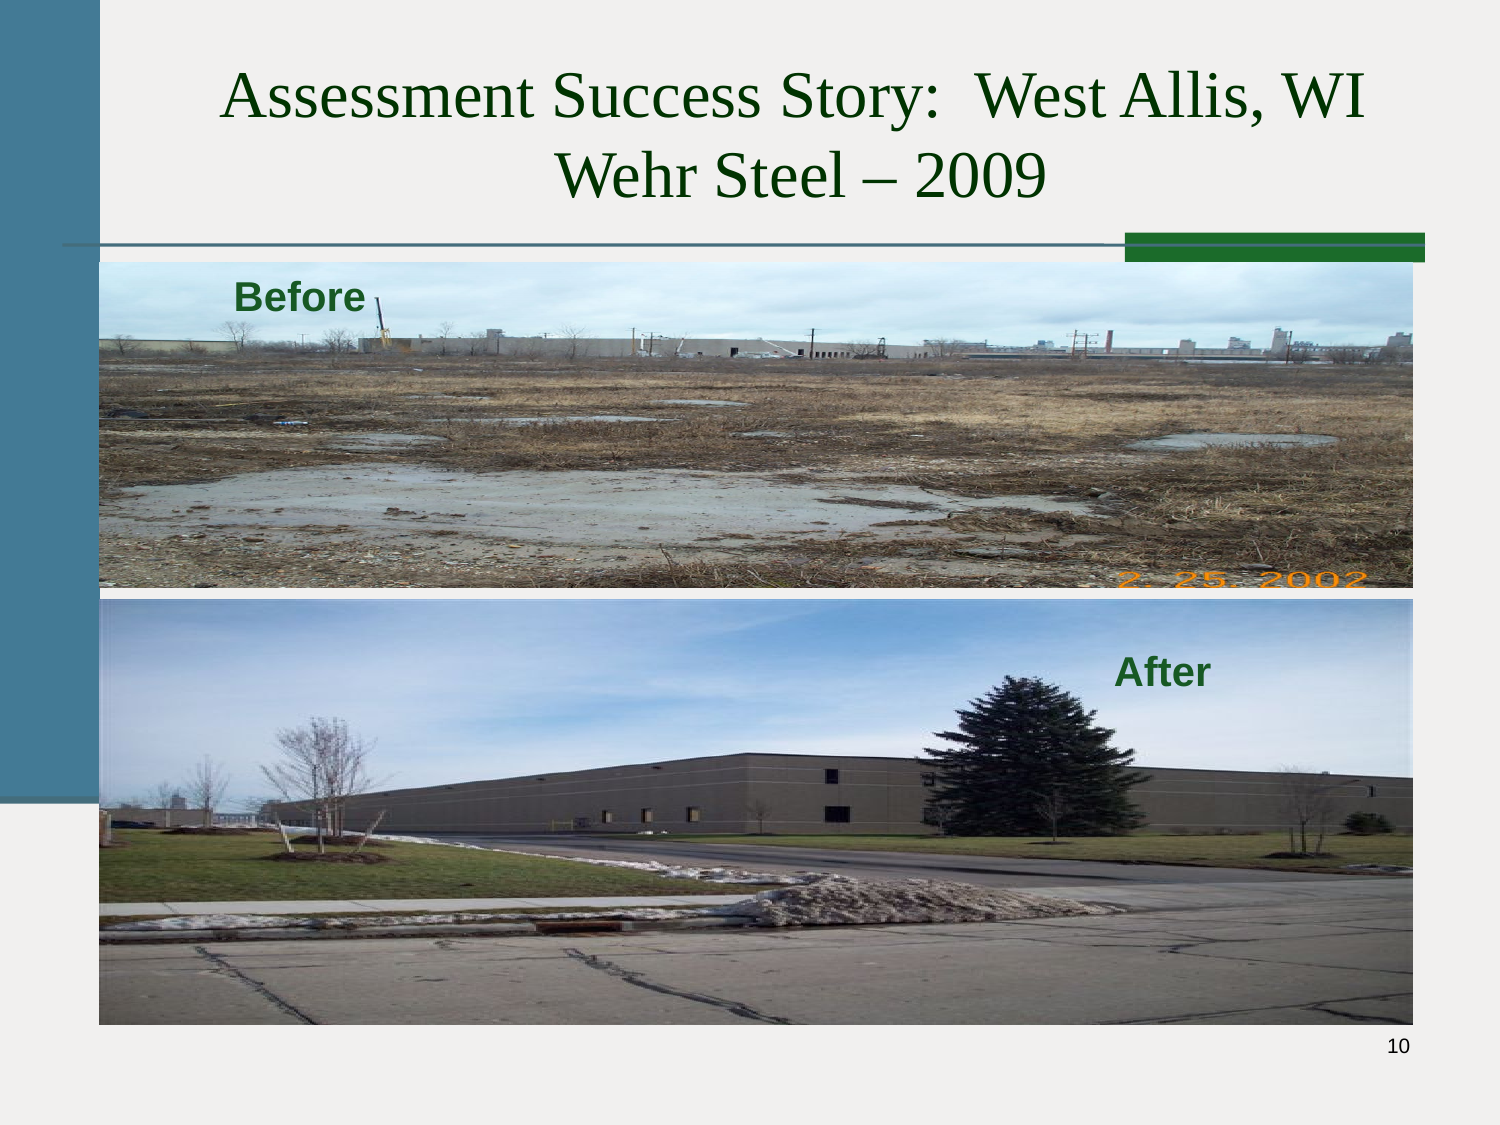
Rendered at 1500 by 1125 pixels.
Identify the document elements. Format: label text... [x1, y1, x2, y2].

picture [99, 262, 1413, 588]
slide_number 10 [1112, 1024, 1426, 1101]
picture [99, 599, 1413, 1026]
title Assessment Success Story: West Allis, WI Wehr Steel – 2009 [137, 74, 1451, 188]
